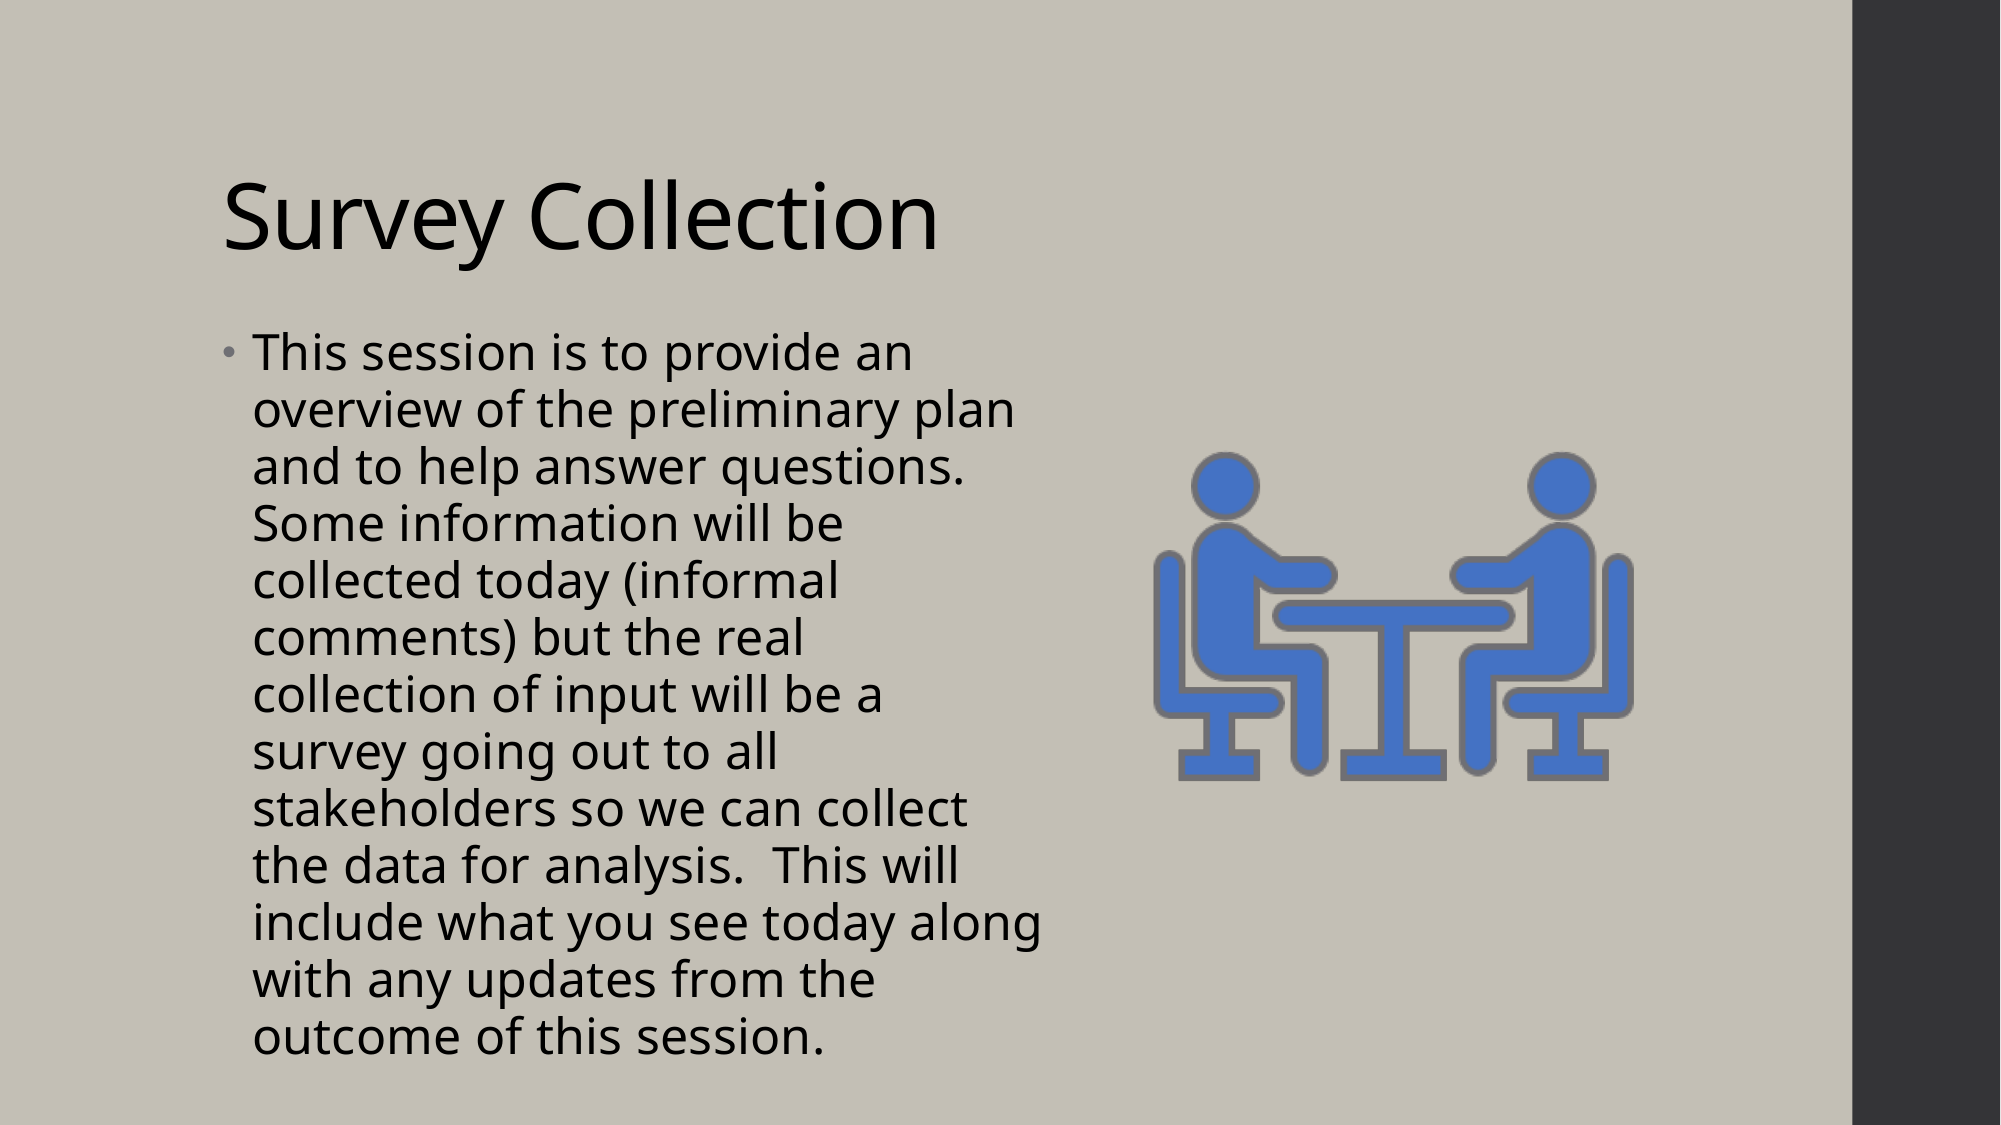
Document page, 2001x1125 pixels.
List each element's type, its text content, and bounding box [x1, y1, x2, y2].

picture [1095, 316, 1694, 915]
title Survey Collection [206, 60, 1797, 278]
list This session is to provide an overview of the preliminary plan and to help answer questions. Some information will be collected today (informal comments) but the real collection of input will be a survey going out to all stakeholders so we can collect the data for analysis. This will include what you see today along with any updates from the outcome of this session. [206, 317, 1062, 1125]
